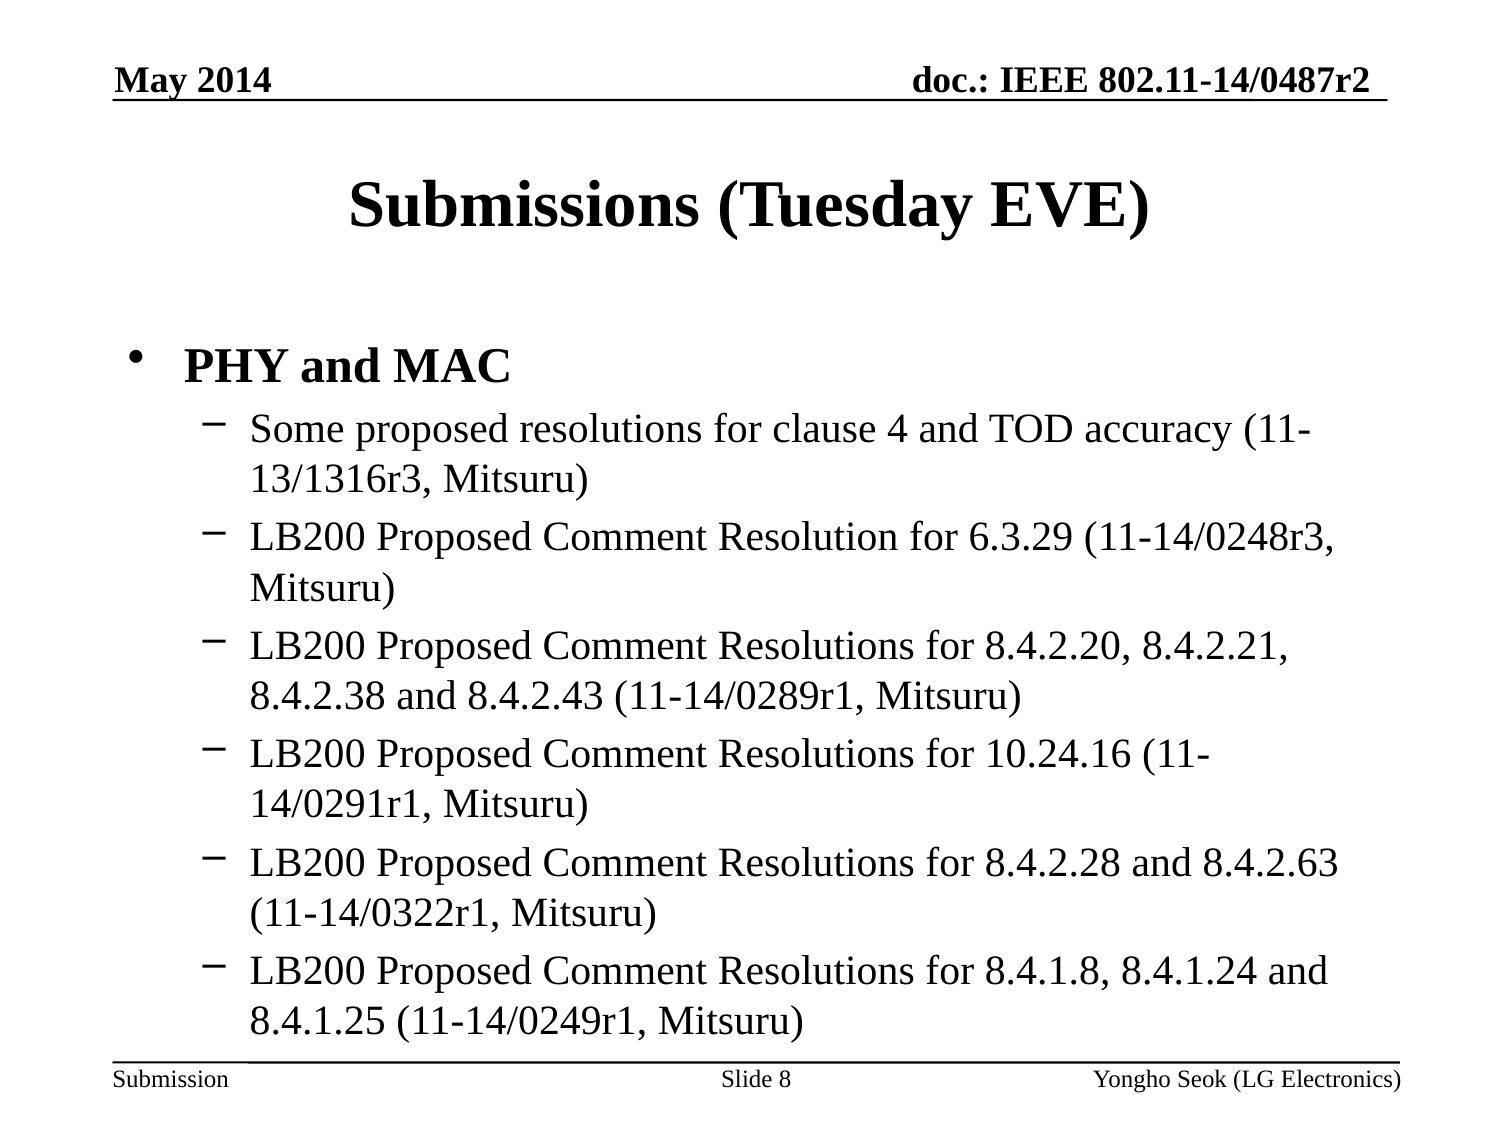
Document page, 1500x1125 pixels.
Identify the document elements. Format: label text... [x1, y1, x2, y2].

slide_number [114, 54, 274, 101]
title Submissions (Tuesday EVE) [112, 112, 1388, 288]
slide_number Slide 8 [712, 1061, 800, 1093]
list PHY and MAC Some proposed resolutions for clause 4 and TOD accuracy (11-13/1316r3, Mitsuru) LB200 Proposed Comment Resolution for 6.3.29 (11-14/0248r3, Mitsuru) LB200 Proposed Comment Resolutions for 8.4.2.20, 8.4.2.21, 8.4.2.38 and 8.4.2.43 (11-14/0289r1, Mitsuru) LB200 Proposed Comment Resolutions for 10.24.16 (11-14/0291r1, Mitsuru) LB200 Proposed Comment Resolutions for 8.4.2.28 and 8.4.2.63 (11-14/0322r1, Mitsuru) LB200 Proposed Comment Resolutions for 8.4.1.8, 8.4.1.24 and 8.4.1.25 (11-14/0249r1, Mitsuru) [112, 324, 1388, 1001]
footer Yongho Seok (LG Electronics) [1088, 1061, 1402, 1093]
